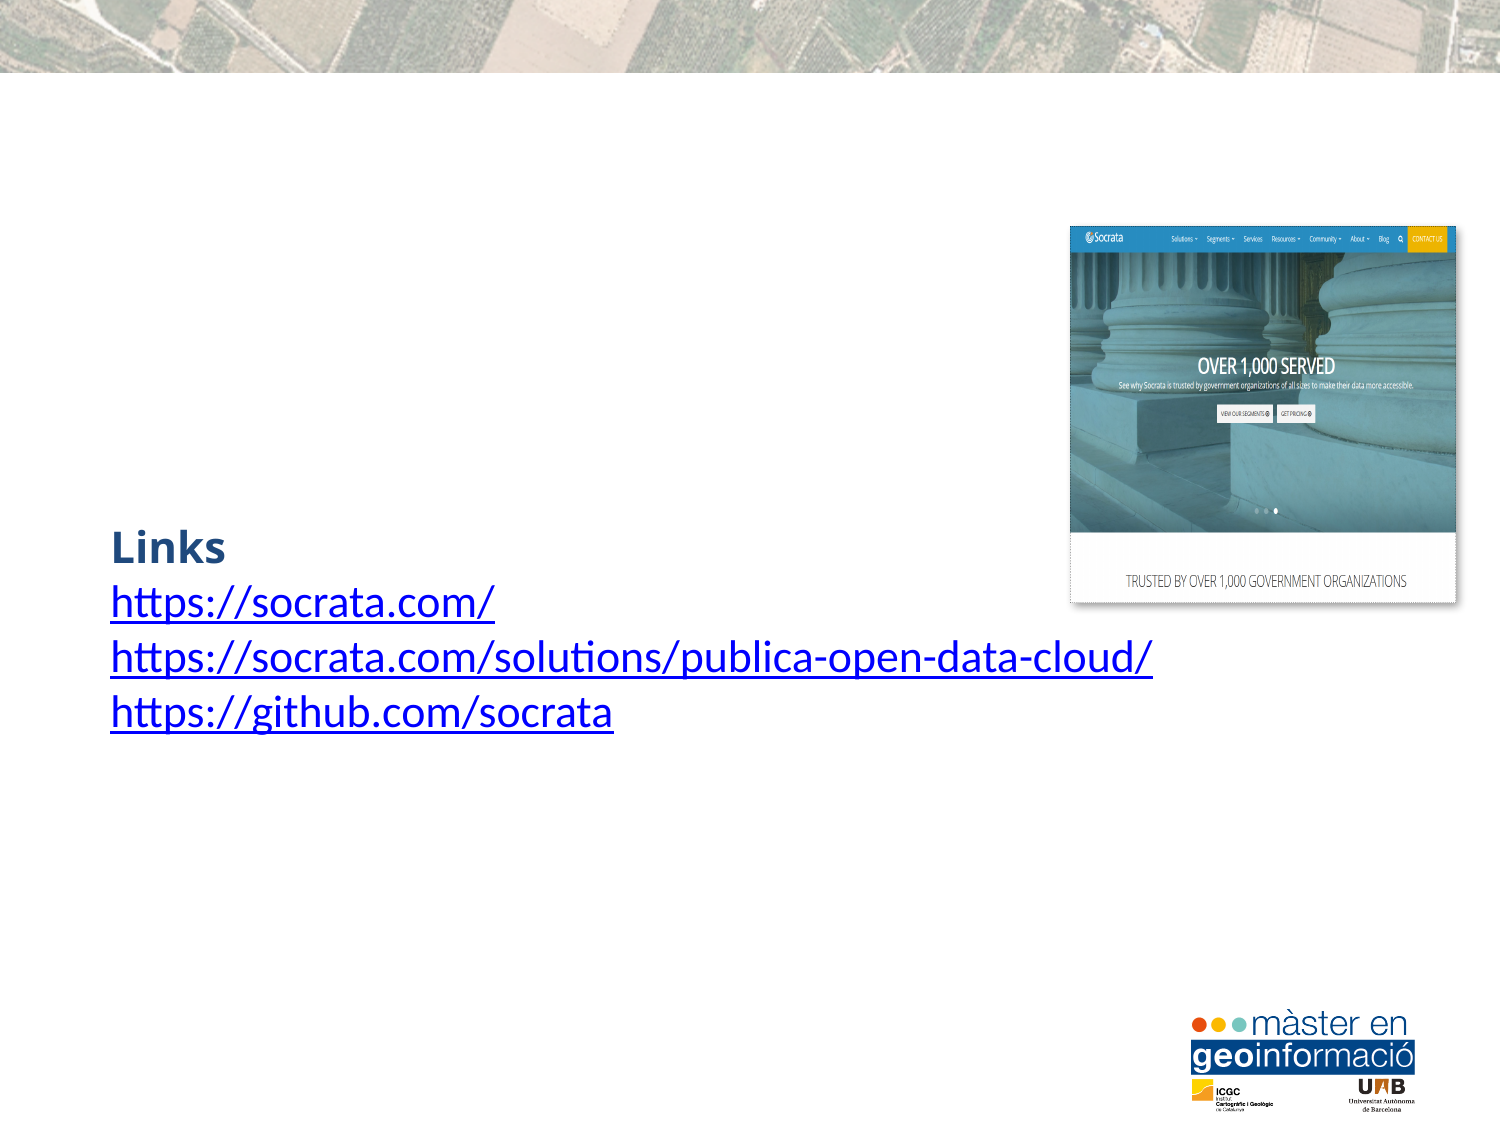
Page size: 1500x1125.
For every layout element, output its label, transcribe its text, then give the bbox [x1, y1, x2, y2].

text_box Links https://socrata.com/ https://socrata.com/solutions/publica-open-data-cloud/ https://github.com/socrata [96, 505, 1188, 877]
picture [1191, 1004, 1425, 1112]
picture [1070, 226, 1456, 604]
picture [0, 0, 1500, 73]
